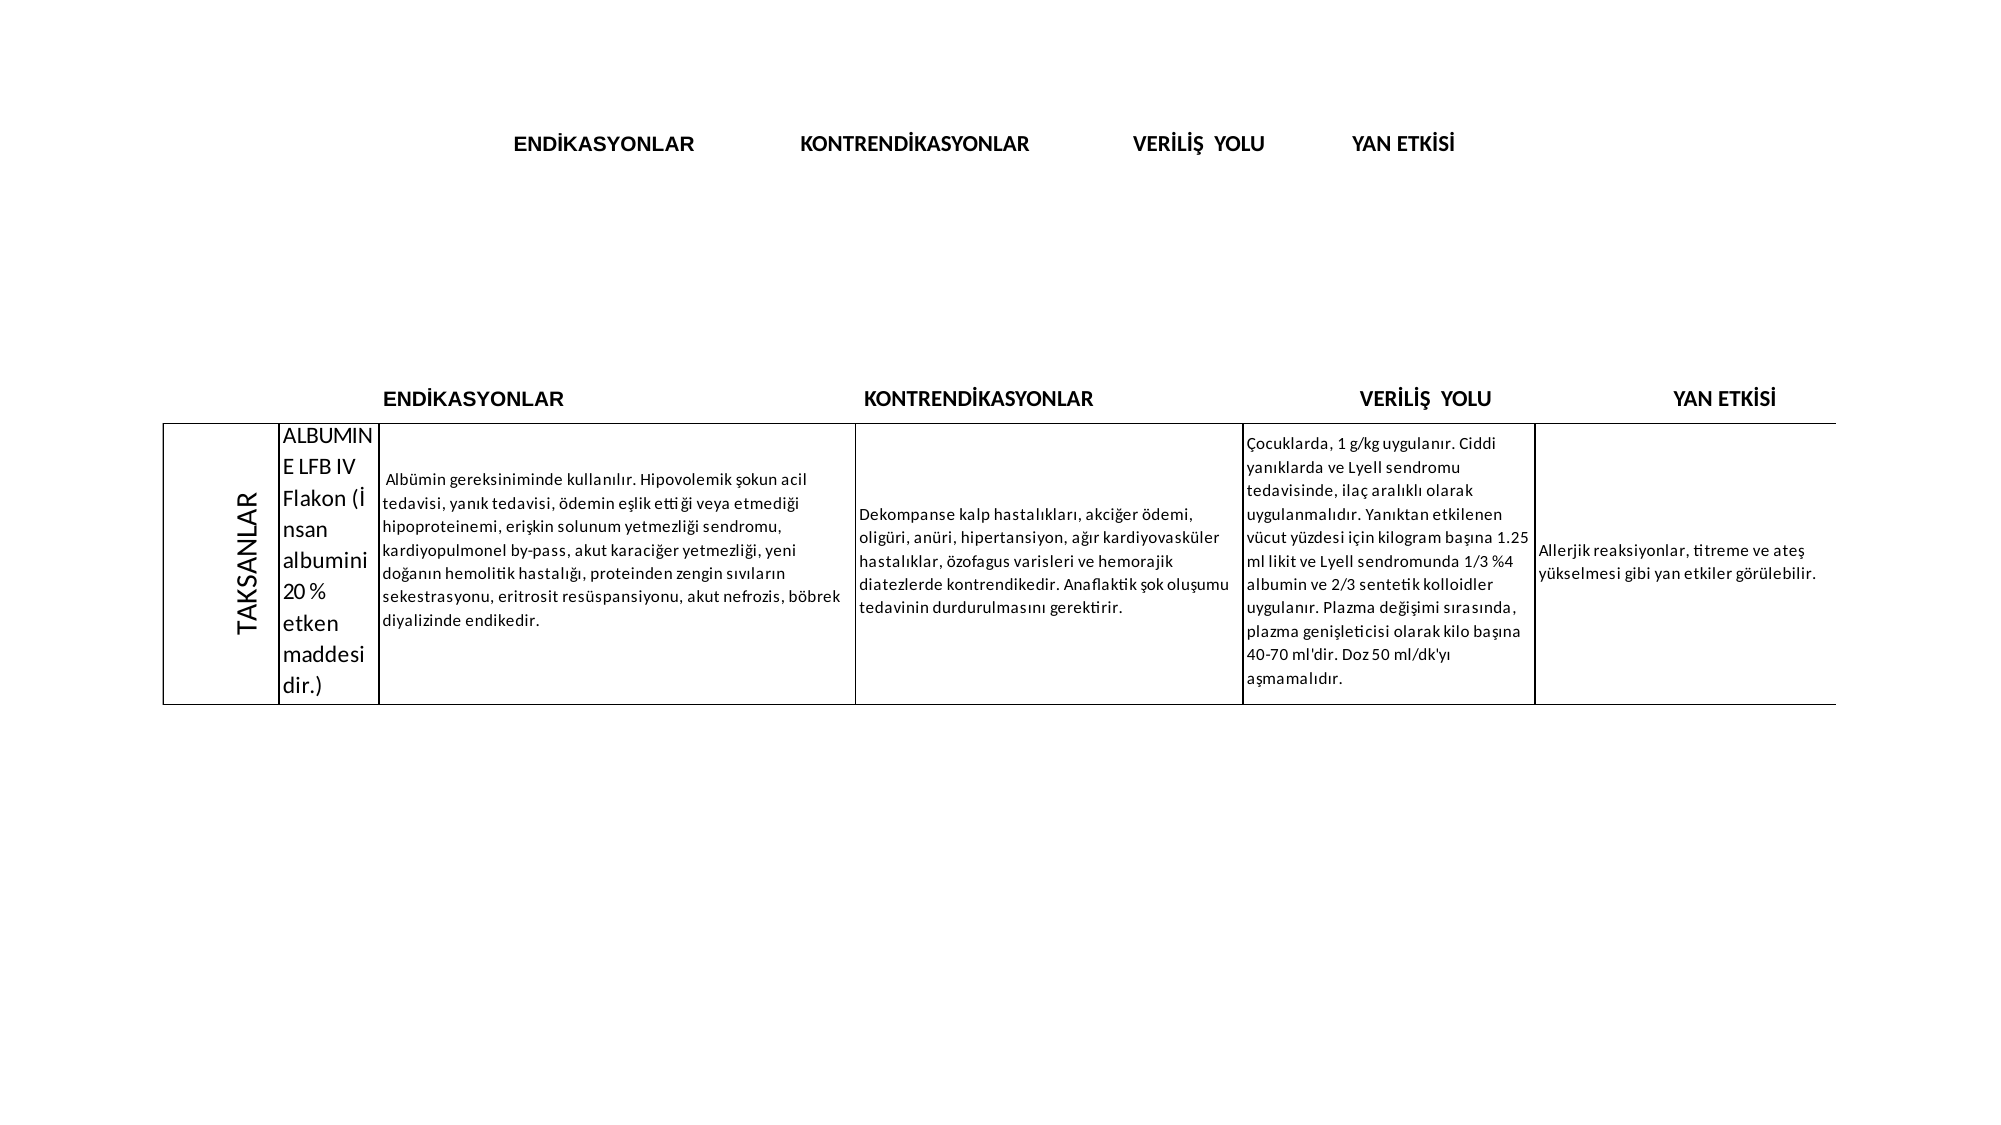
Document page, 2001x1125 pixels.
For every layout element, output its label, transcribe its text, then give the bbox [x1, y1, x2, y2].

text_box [162, 422, 1838, 706]
text_box ENDİKASYONLAR KONTRENDİKASYONLAR VERİLİŞ YOLU YAN ETKİSİ [354, 362, 1964, 422]
text_box ENDİKASYONLAR KONTRENDİKASYONLAR VERİLİŞ YOLU YAN ETKİSİ [485, 106, 1812, 167]
